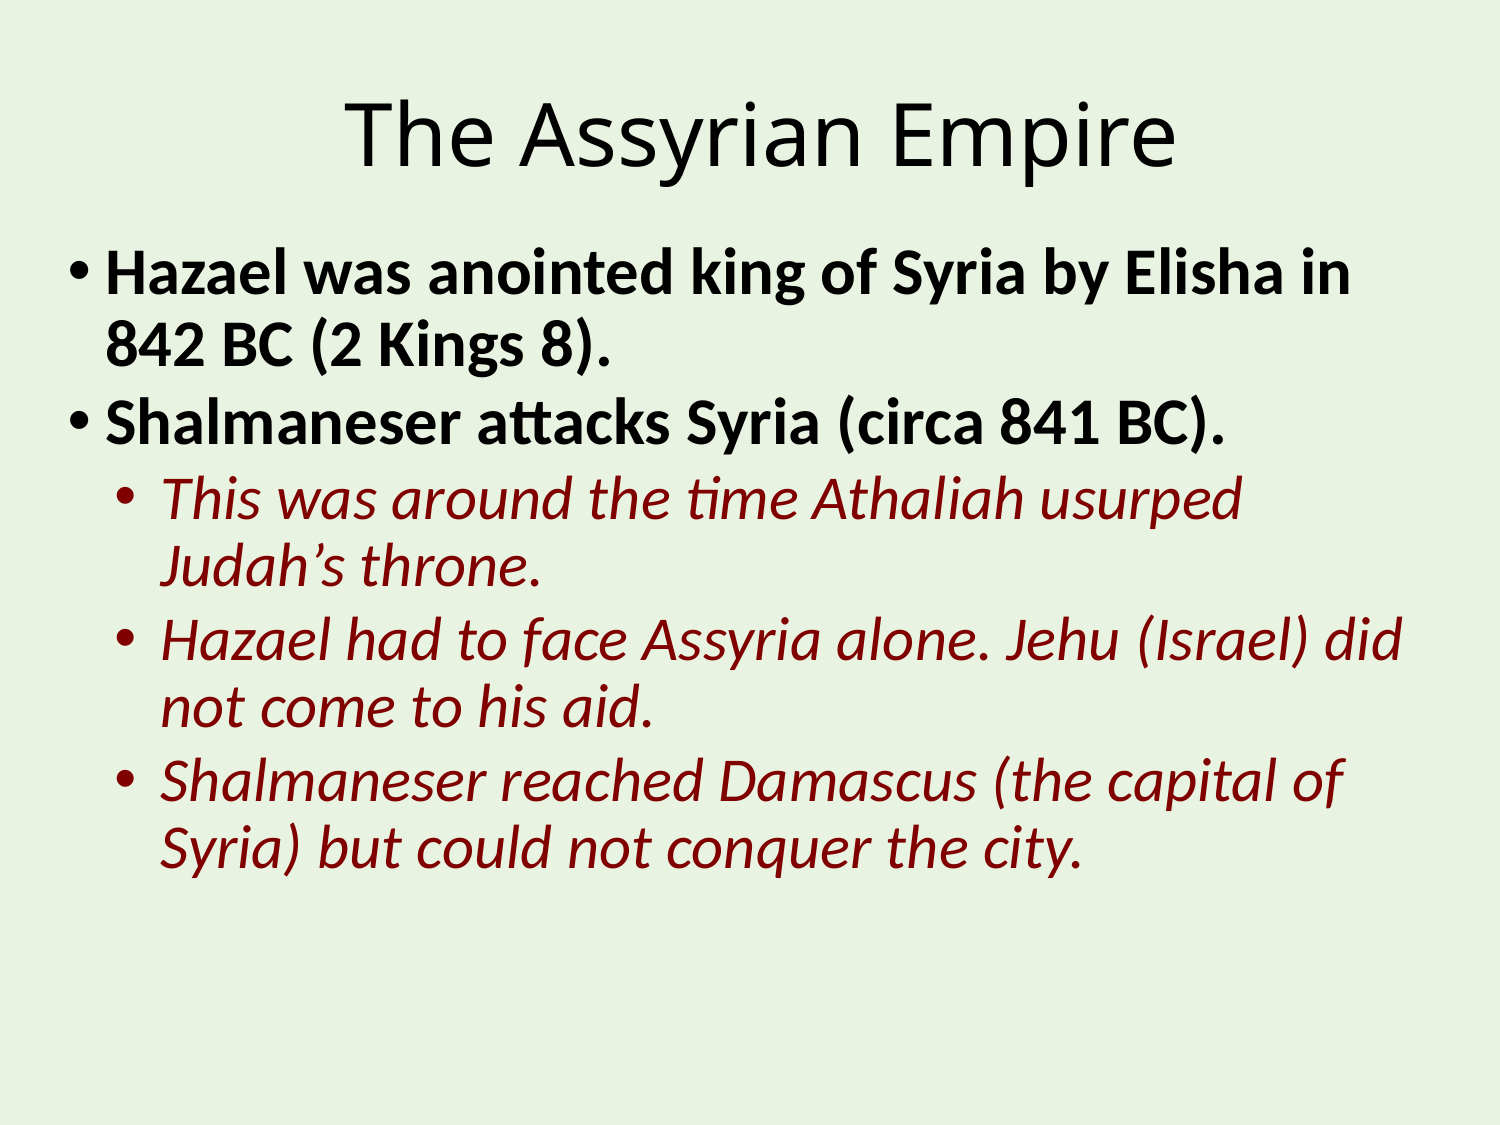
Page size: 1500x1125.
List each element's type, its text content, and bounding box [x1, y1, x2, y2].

list Hazael was anointed king of Syria by Elisha in 842 BC (2 Kings 8). Shalmaneser attacks Syria (circa 841 BC). This was around the time Athaliah usurped Judah’s throne. Hazael had to face Assyria alone. Jehu (Israel) did not come to his aid. Shalmaneser reached Damascus (the capital of Syria) but could not conquer the city. [52, 229, 1450, 1125]
title The Assyrian Empire [0, 42, 1500, 230]
